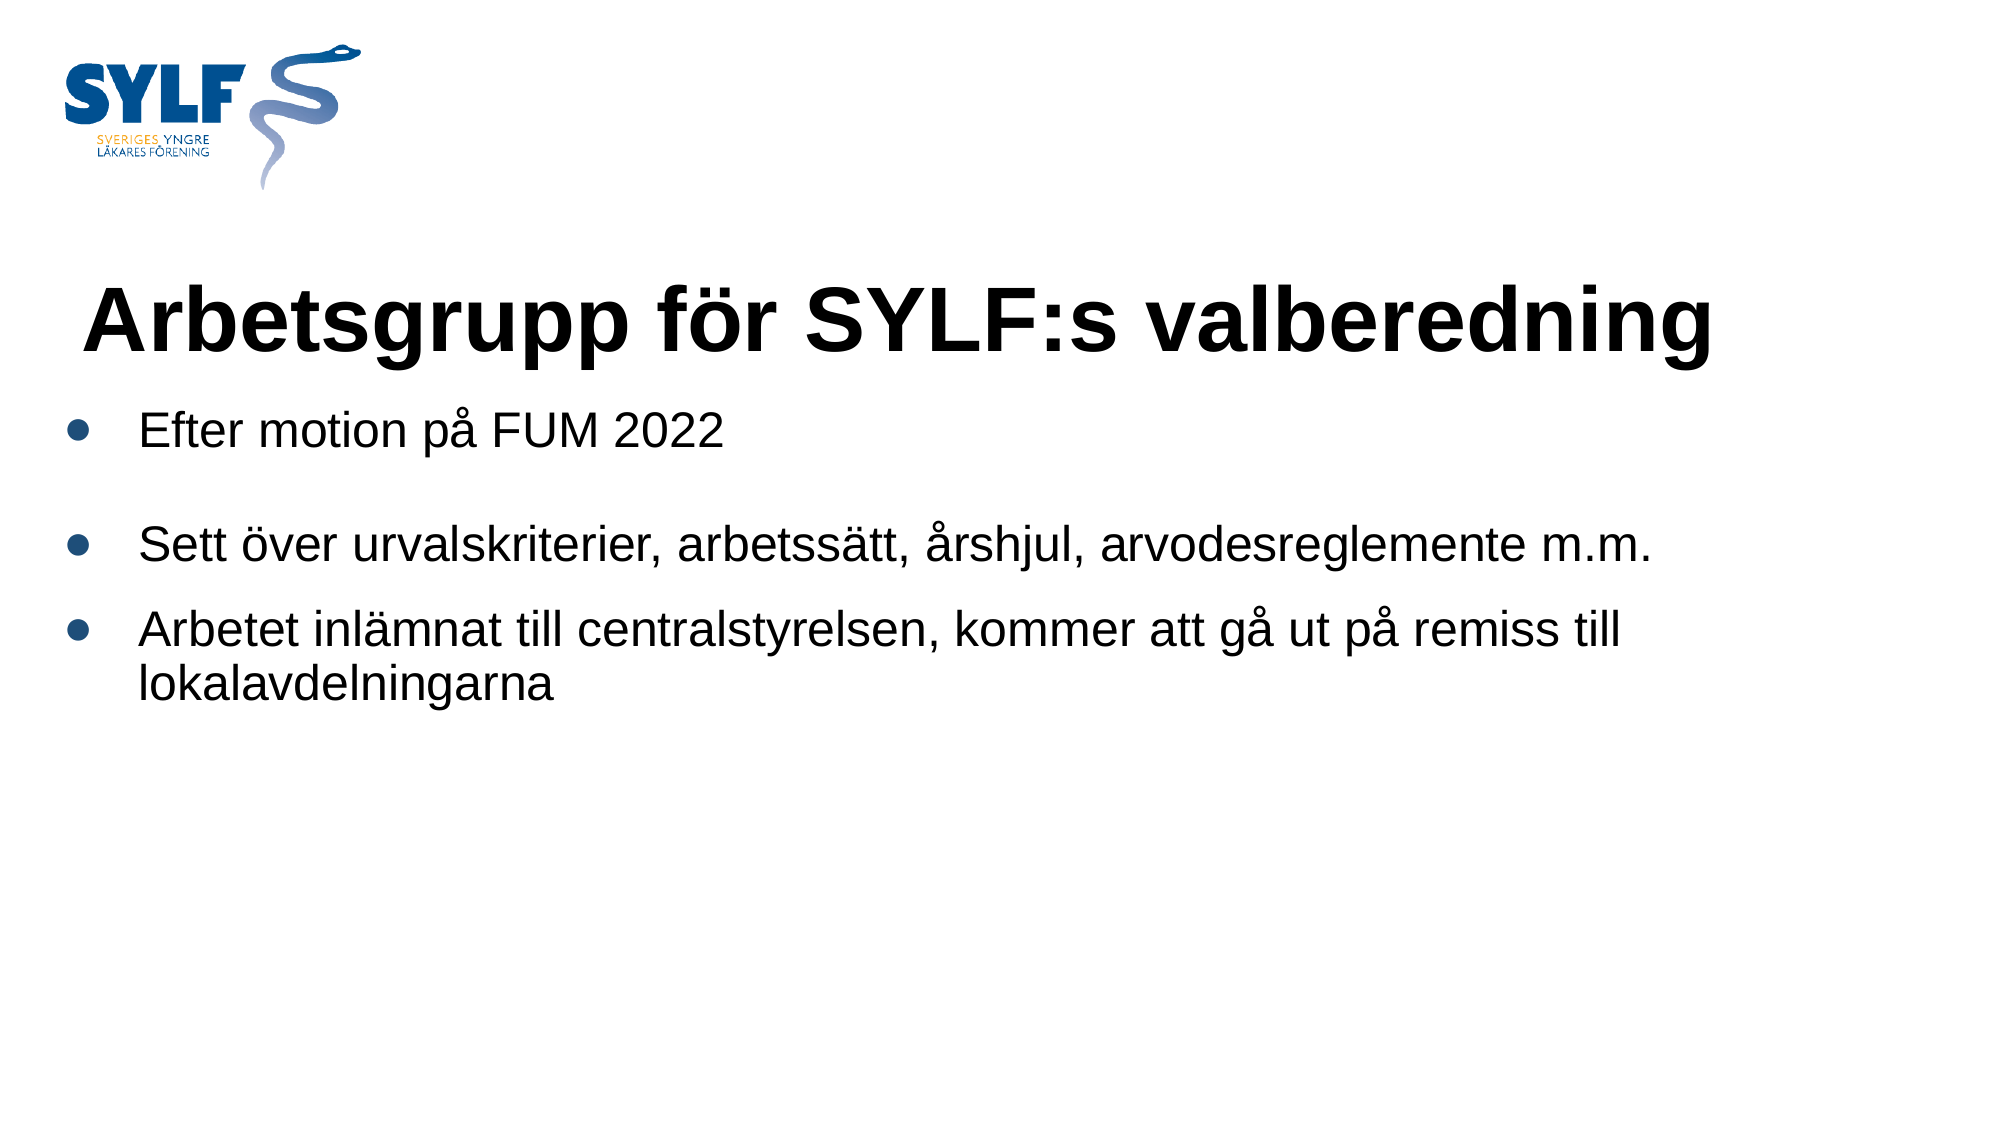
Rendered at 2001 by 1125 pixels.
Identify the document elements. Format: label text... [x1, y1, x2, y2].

title Arbetsgrupp för SYLF:s valberedning [66, 265, 1863, 370]
list Efter motion på FUM 2022 Sett över urvalskriterier, arbetssätt, årshjul, arvodesreglemente m.m. Arbetet inlämnat till centralstyrelsen, kommer att gå ut på remiss till lokalavdelningarna [48, 396, 1863, 917]
picture [65, 44, 361, 190]
